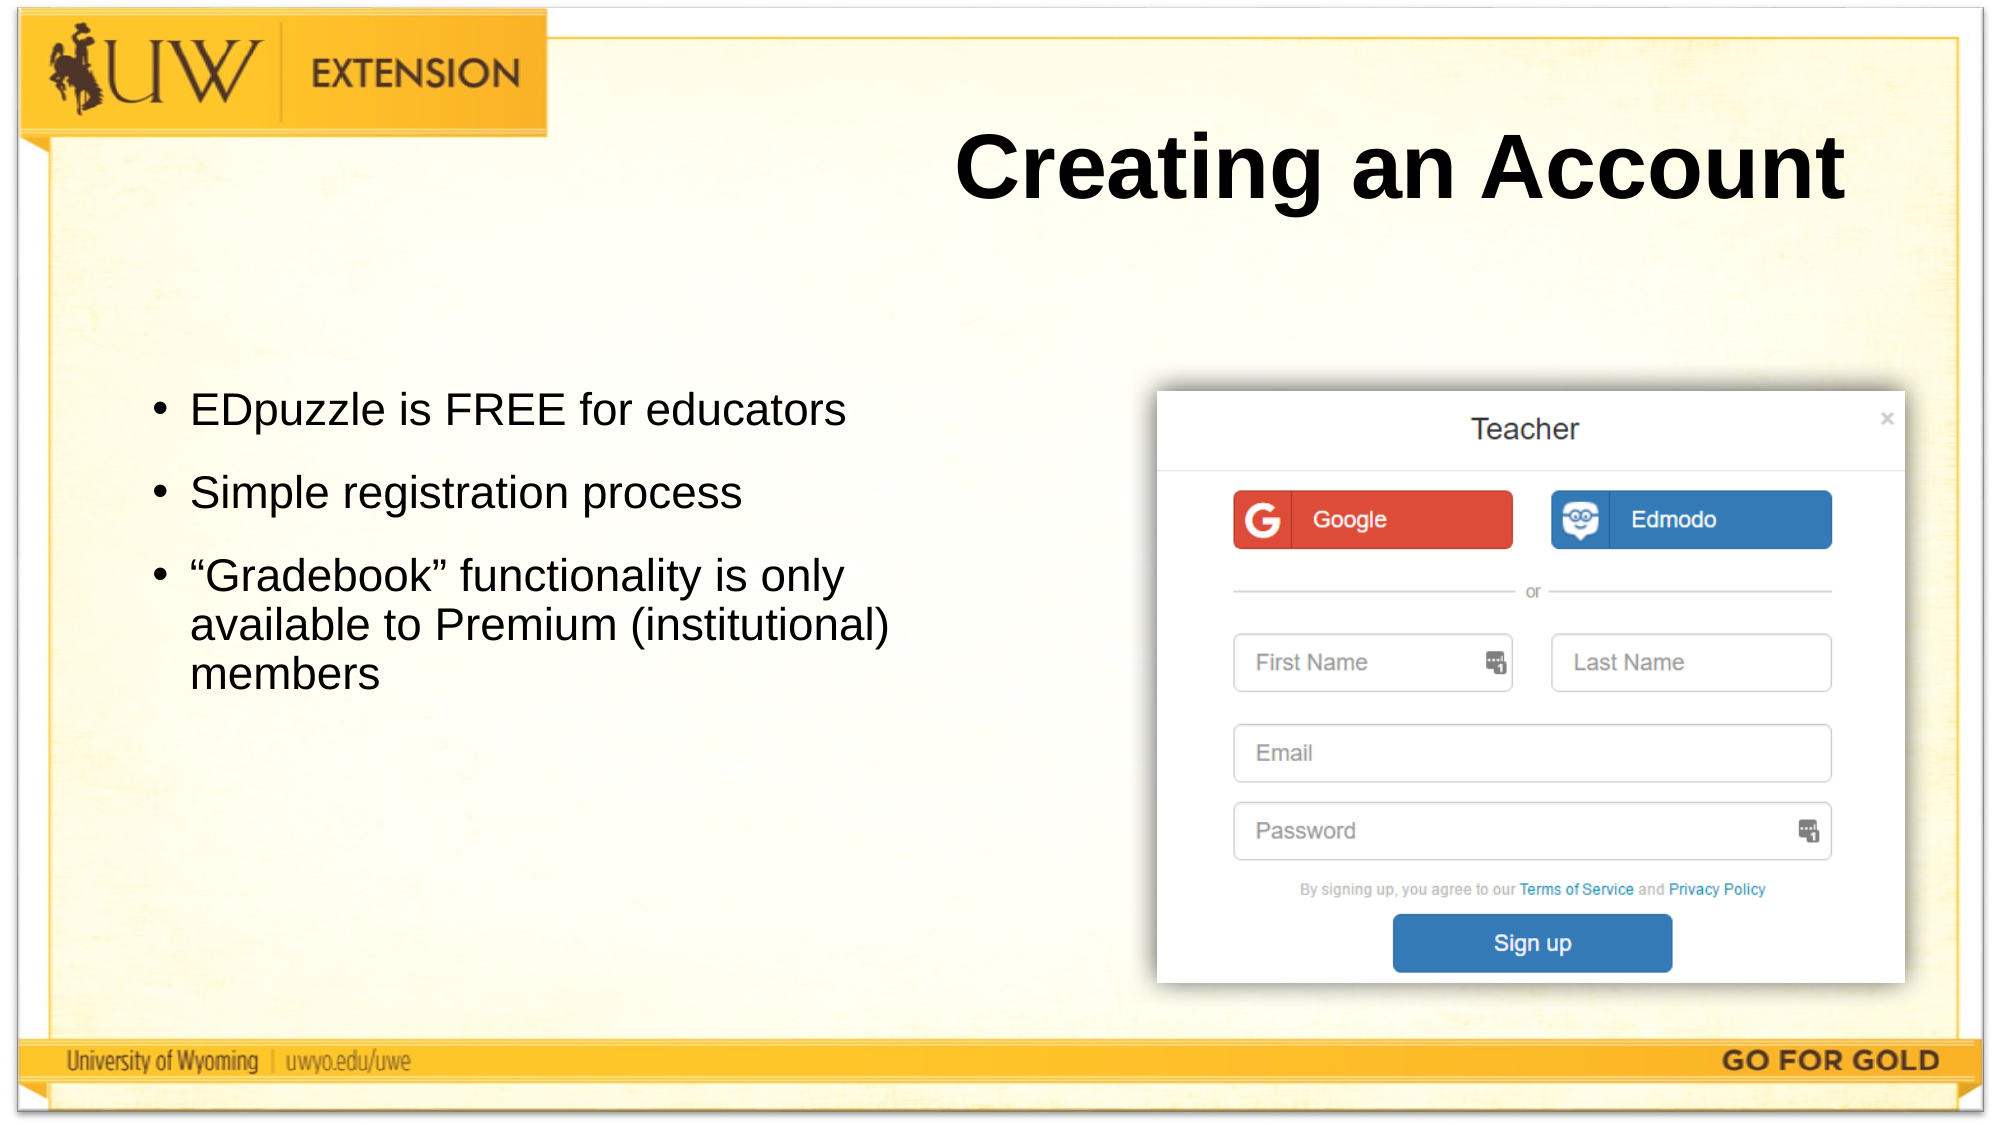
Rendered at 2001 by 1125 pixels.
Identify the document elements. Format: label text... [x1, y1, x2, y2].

list EDpuzzle is FREE for educators Simple registration process “Gradebook” functionality is only available to Premium (institutional) members [137, 378, 1045, 1014]
picture [6, 0, 1994, 1125]
title Creating an Account [137, 59, 1863, 278]
